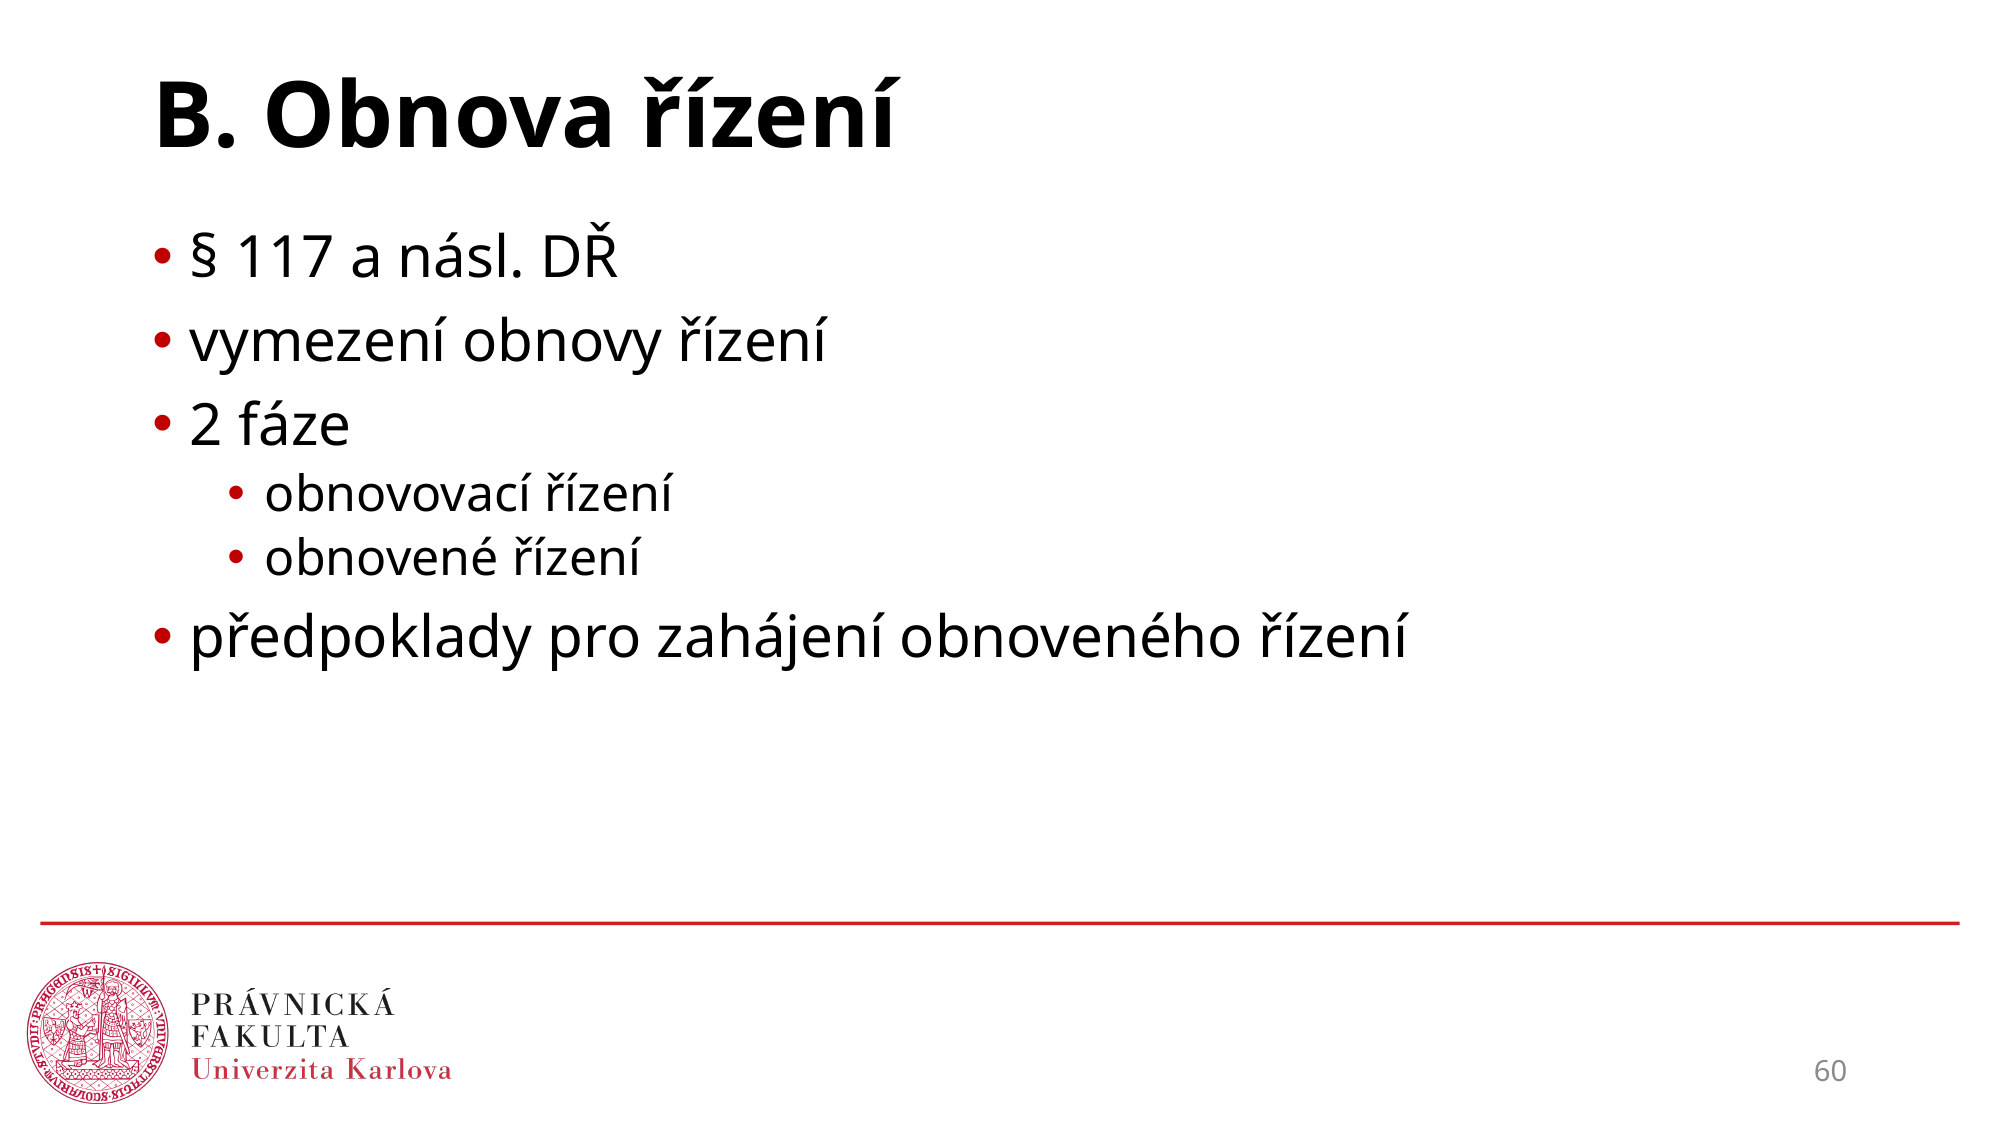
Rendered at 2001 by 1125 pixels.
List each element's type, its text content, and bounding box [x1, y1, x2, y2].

title B. Obnova řízení [137, 2, 1863, 220]
list § 117 a násl. DŘ vymezení obnovy řízení 2 fáze obnovovací řízení obnovené řízení předpoklady pro zahájení obnoveného řízení [137, 220, 1863, 905]
picture [26, 962, 452, 1104]
slide_number 60 [1412, 1042, 1863, 1103]
